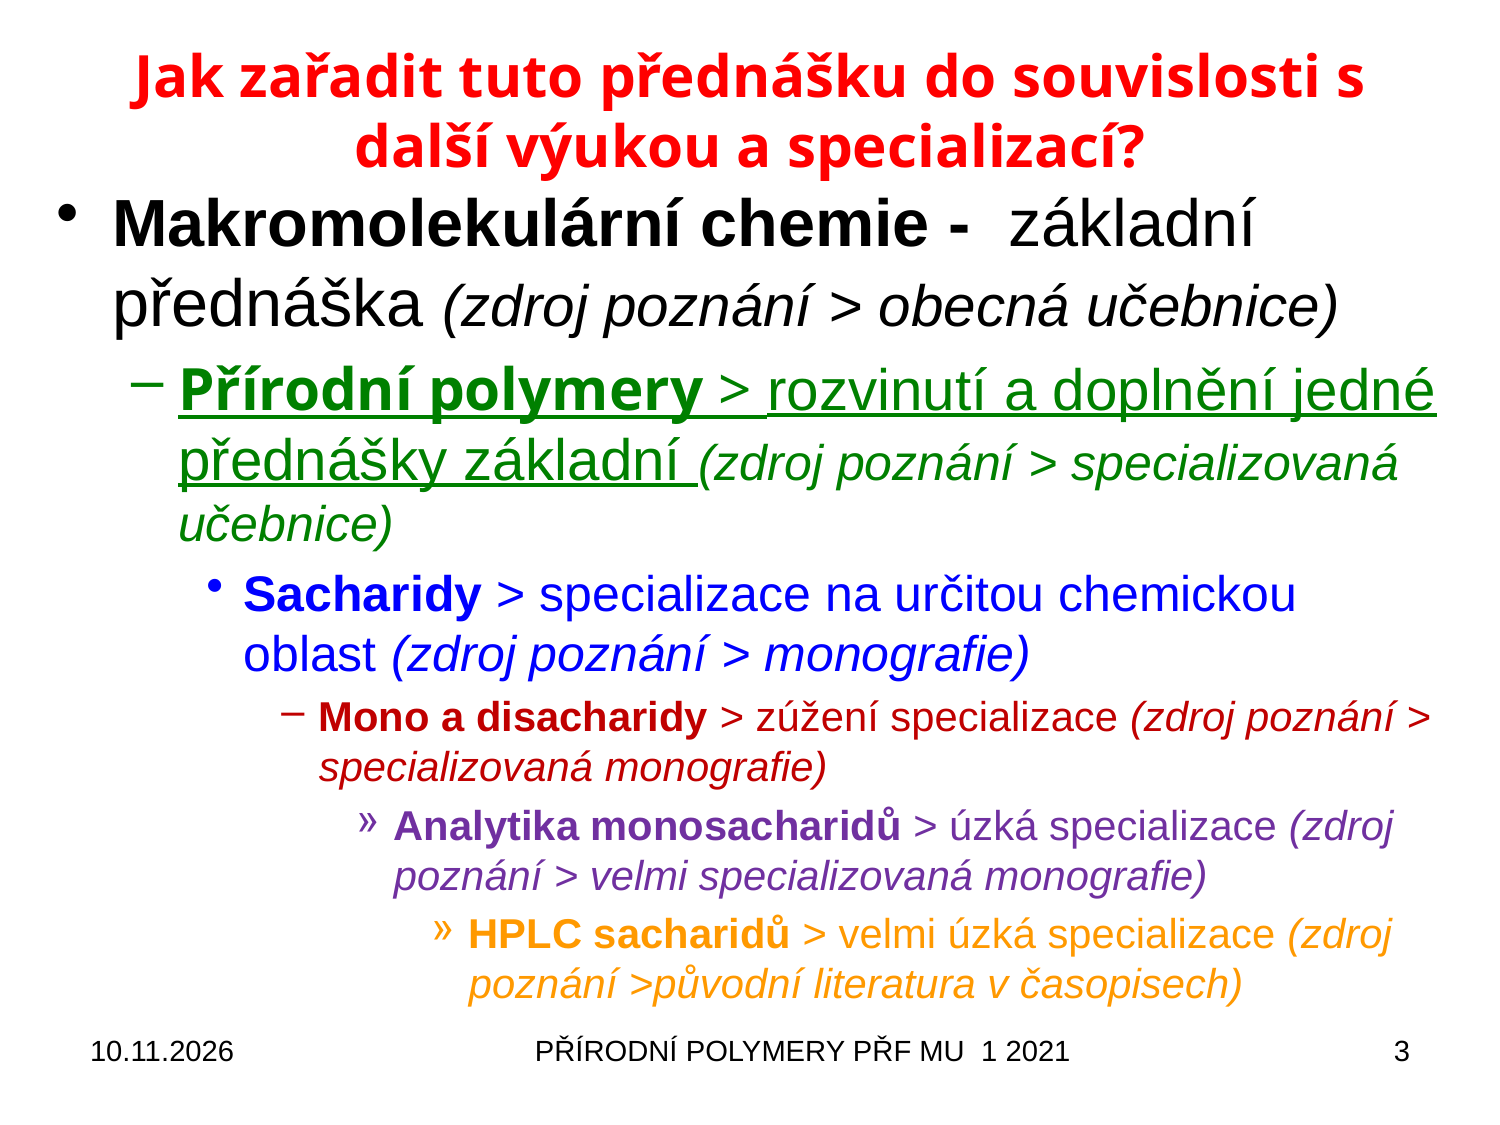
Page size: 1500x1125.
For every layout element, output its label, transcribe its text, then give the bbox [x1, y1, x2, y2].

title Jak zařadit tuto přednášku do souvislosti s další výukou a specializací? [74, 44, 1426, 172]
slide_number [74, 1024, 426, 1103]
list Makromolekulární chemie - základní přednáška (zdroj poznání > obecná učebnice) Přírodní polymery > rozvinutí a doplnění jedné přednášky základní (zdroj poznání > specializovaná učebnice) Sacharidy > specializace na určitou chemickou oblast (zdroj poznání > monografie) Mono a disacharidy > zúžení specializace (zdroj poznání > specializovaná monografie) Analytika monosacharidů > úzká specializace (zdroj poznání > velmi specializovaná monografie) HPLC sacharidů > velmi úzká specializace (zdroj poznání >původní literatura v časopisech) [41, 172, 1459, 1024]
slide_number 3 [1074, 1024, 1426, 1103]
footer PŘÍRODNÍ POLYMERY PŘF MU 1 2021 [426, 1024, 1074, 1103]
